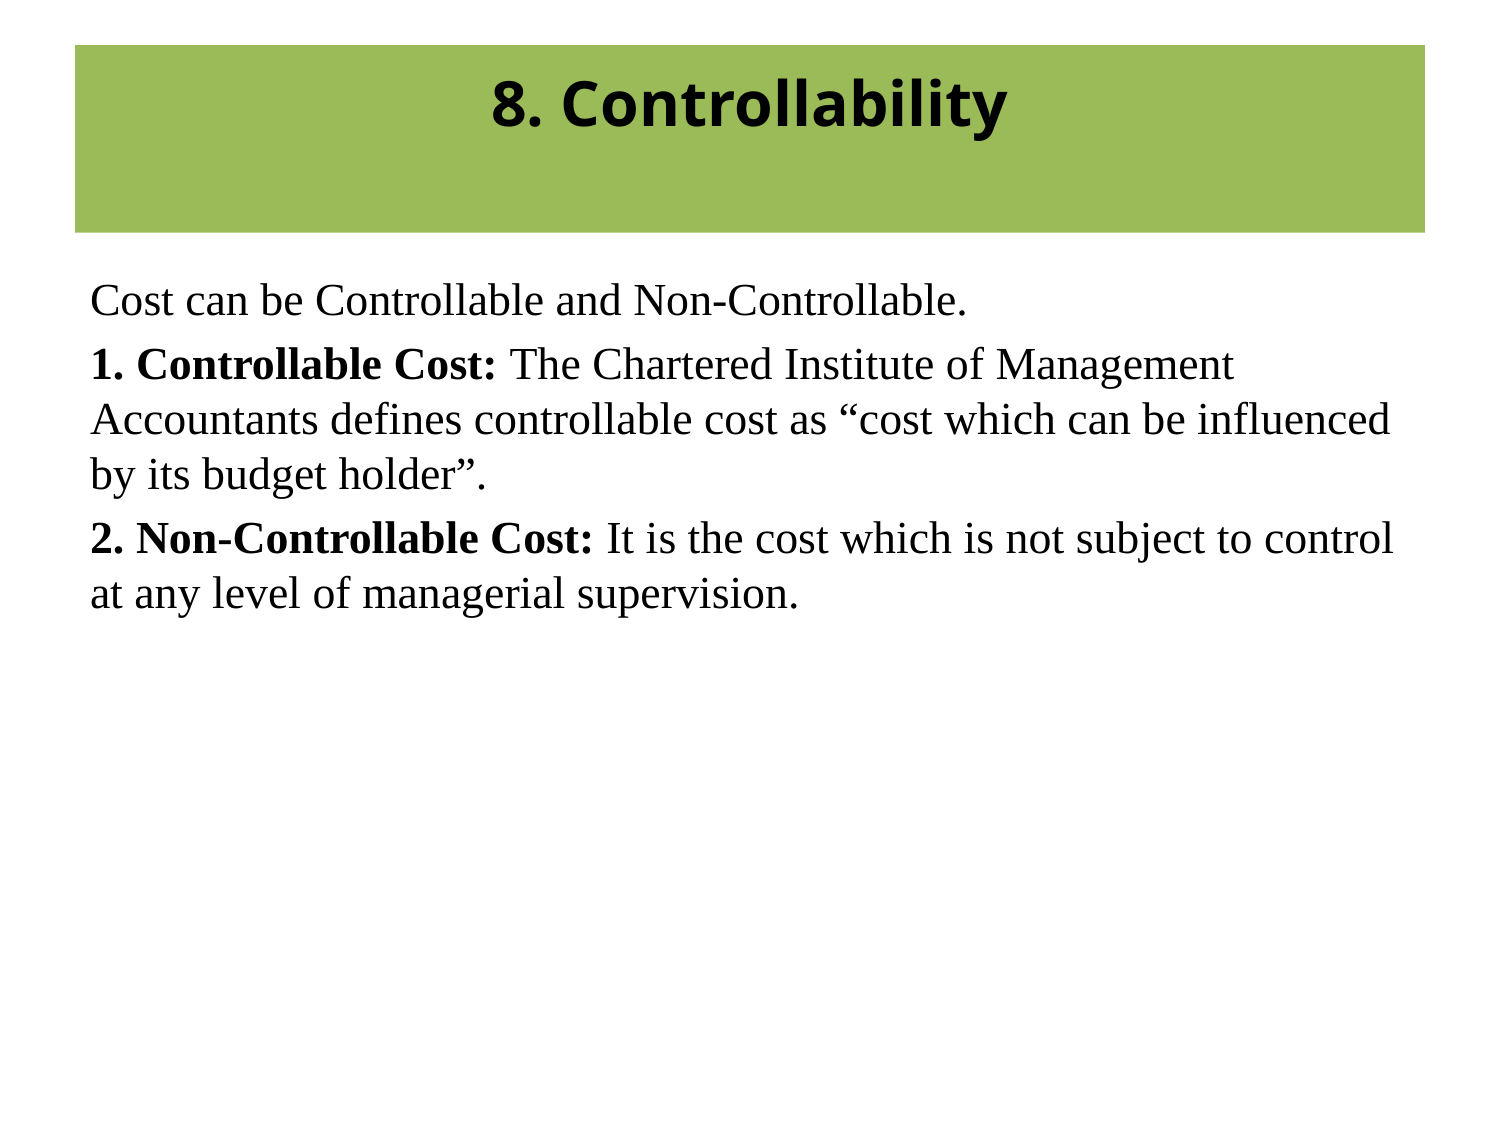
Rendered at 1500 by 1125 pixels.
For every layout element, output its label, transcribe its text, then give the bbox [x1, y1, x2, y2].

list Cost can be Controllable and Non-Controllable. 1. Controllable Cost: The Chartered Institute of Management Accountants defines controllable cost as “cost which can be influenced by its budget holder”. 2. Non-Controllable Cost: It is the cost which is not subject to control at any level of managerial supervision. [75, 262, 1425, 1005]
title 8. Controllability [75, 45, 1425, 233]
